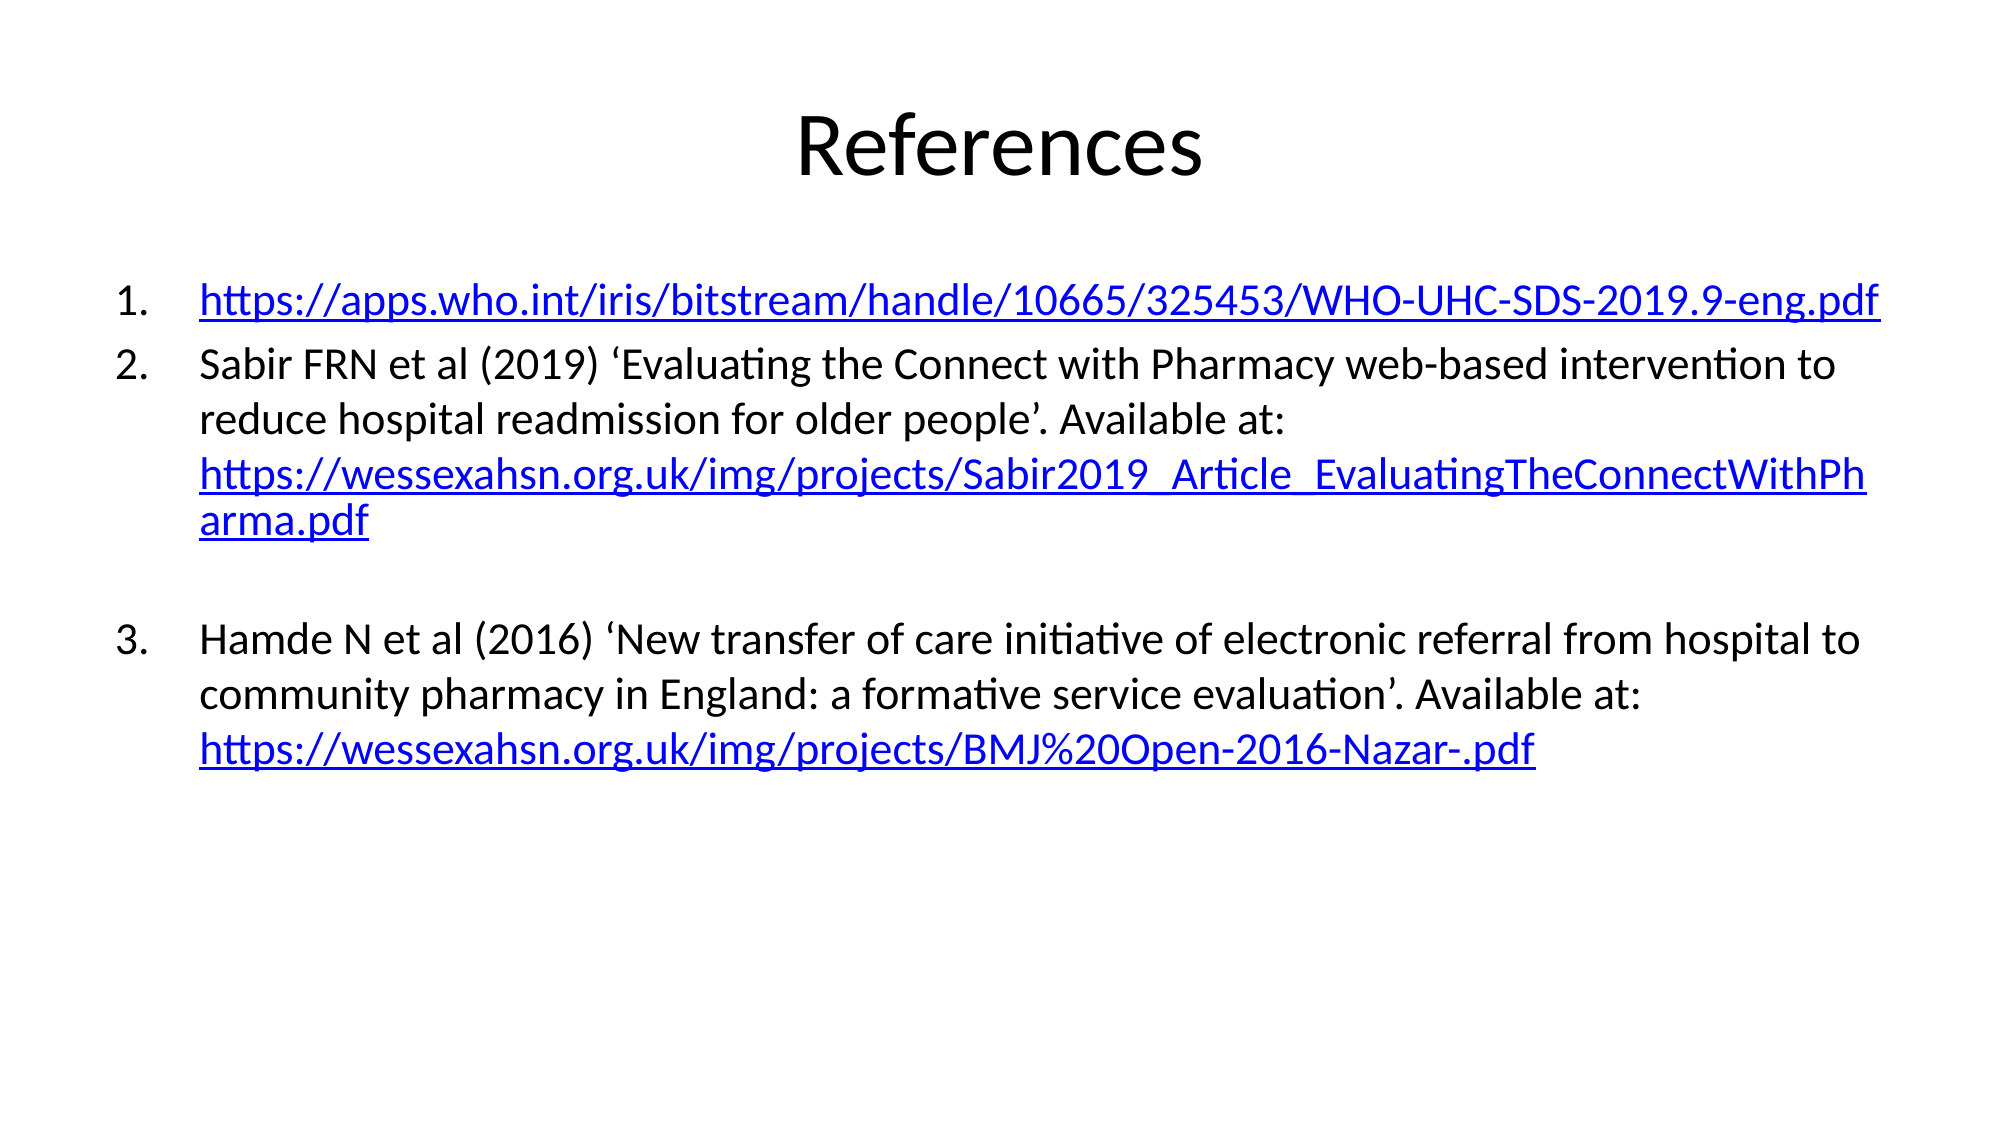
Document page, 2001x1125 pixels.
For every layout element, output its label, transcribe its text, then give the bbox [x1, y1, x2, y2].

title References [99, 45, 1900, 233]
list https://apps.who.int/iris/bitstream/handle/10665/325453/WHO-UHC-SDS-2019.9-eng.pdf Sabir FRN et al (2019) ‘Evaluating the Connect with Pharmacy web-based intervention to reduce hospital readmission for older people’. Available at: https://wessexahsn.org.uk/img/projects/Sabir2019_Article_EvaluatingTheConnectWithPharma.pdf Hamde N et al (2016) ‘New transfer of care initiative of electronic referral from hospital to community pharmacy in England: a formative service evaluation’. Available at: https://wessexahsn.org.uk/img/projects/BMJ%20Open-2016-Nazar-.pdf [99, 262, 1900, 1005]
